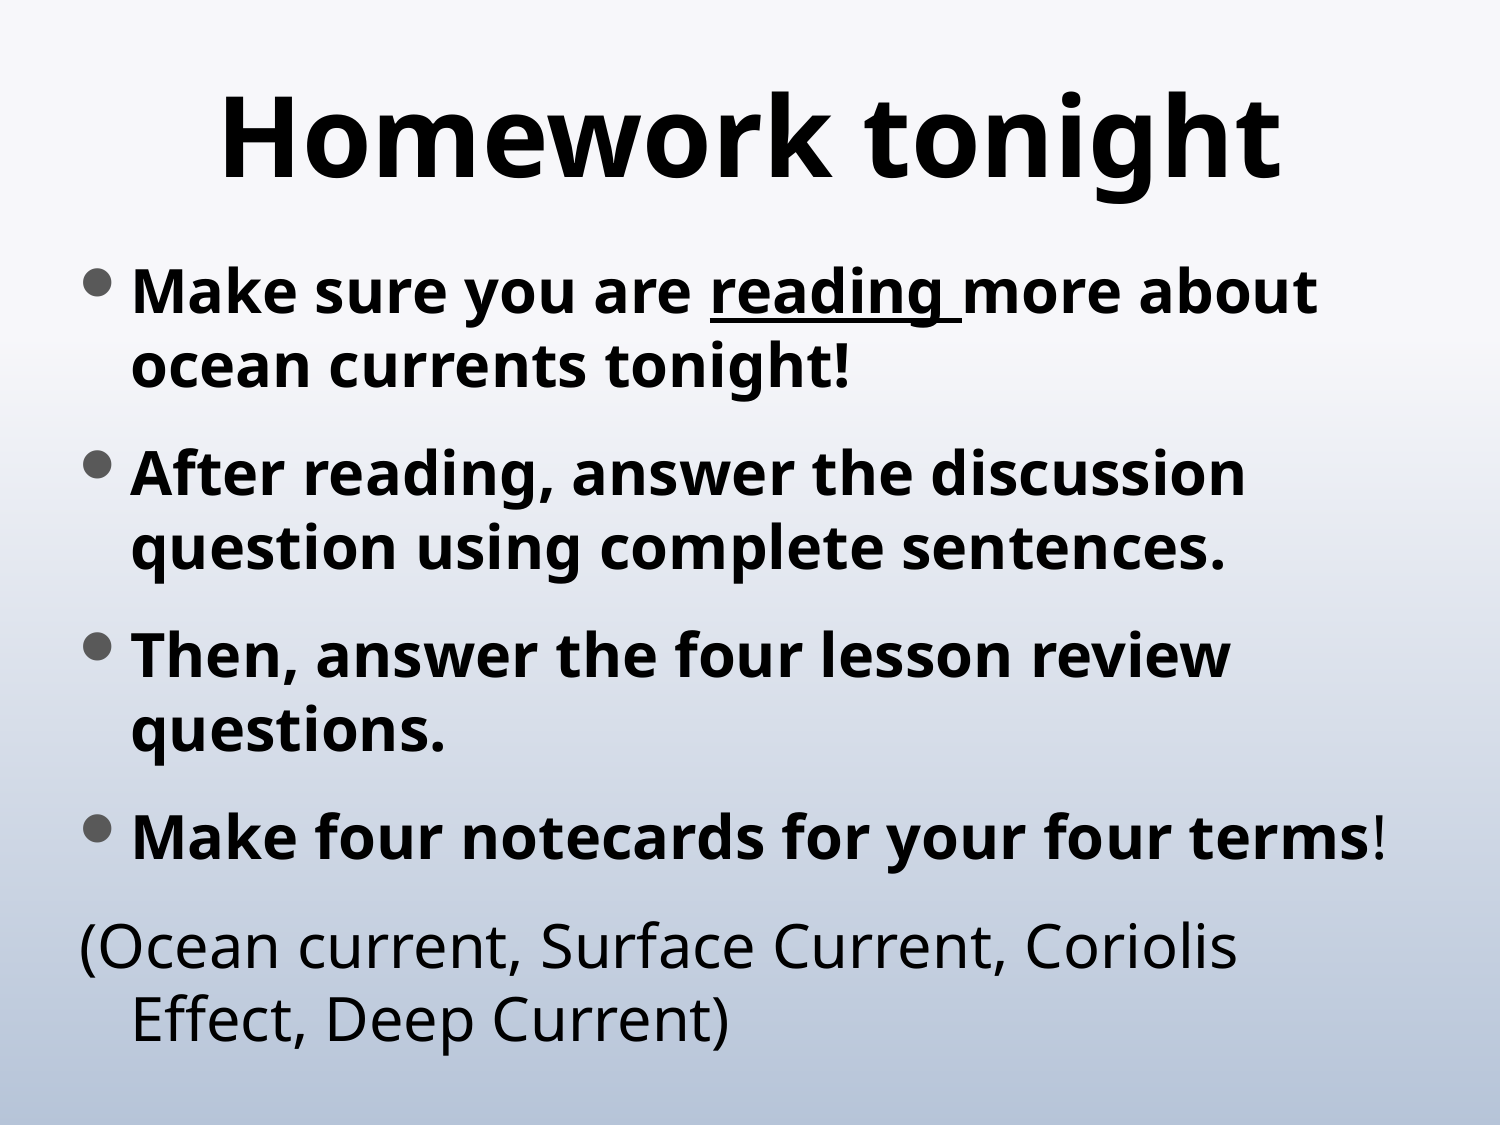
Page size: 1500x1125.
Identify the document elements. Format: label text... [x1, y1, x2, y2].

title Homework tonight [150, 37, 1350, 244]
list Make sure you are reading more about ocean currents tonight! After reading, answer the discussion question using complete sentences. Then, answer the four lesson review questions. Make four notecards for your four terms! (Ocean current, Surface Current, Coriolis Effect, Deep Current) [64, 244, 1447, 1125]
